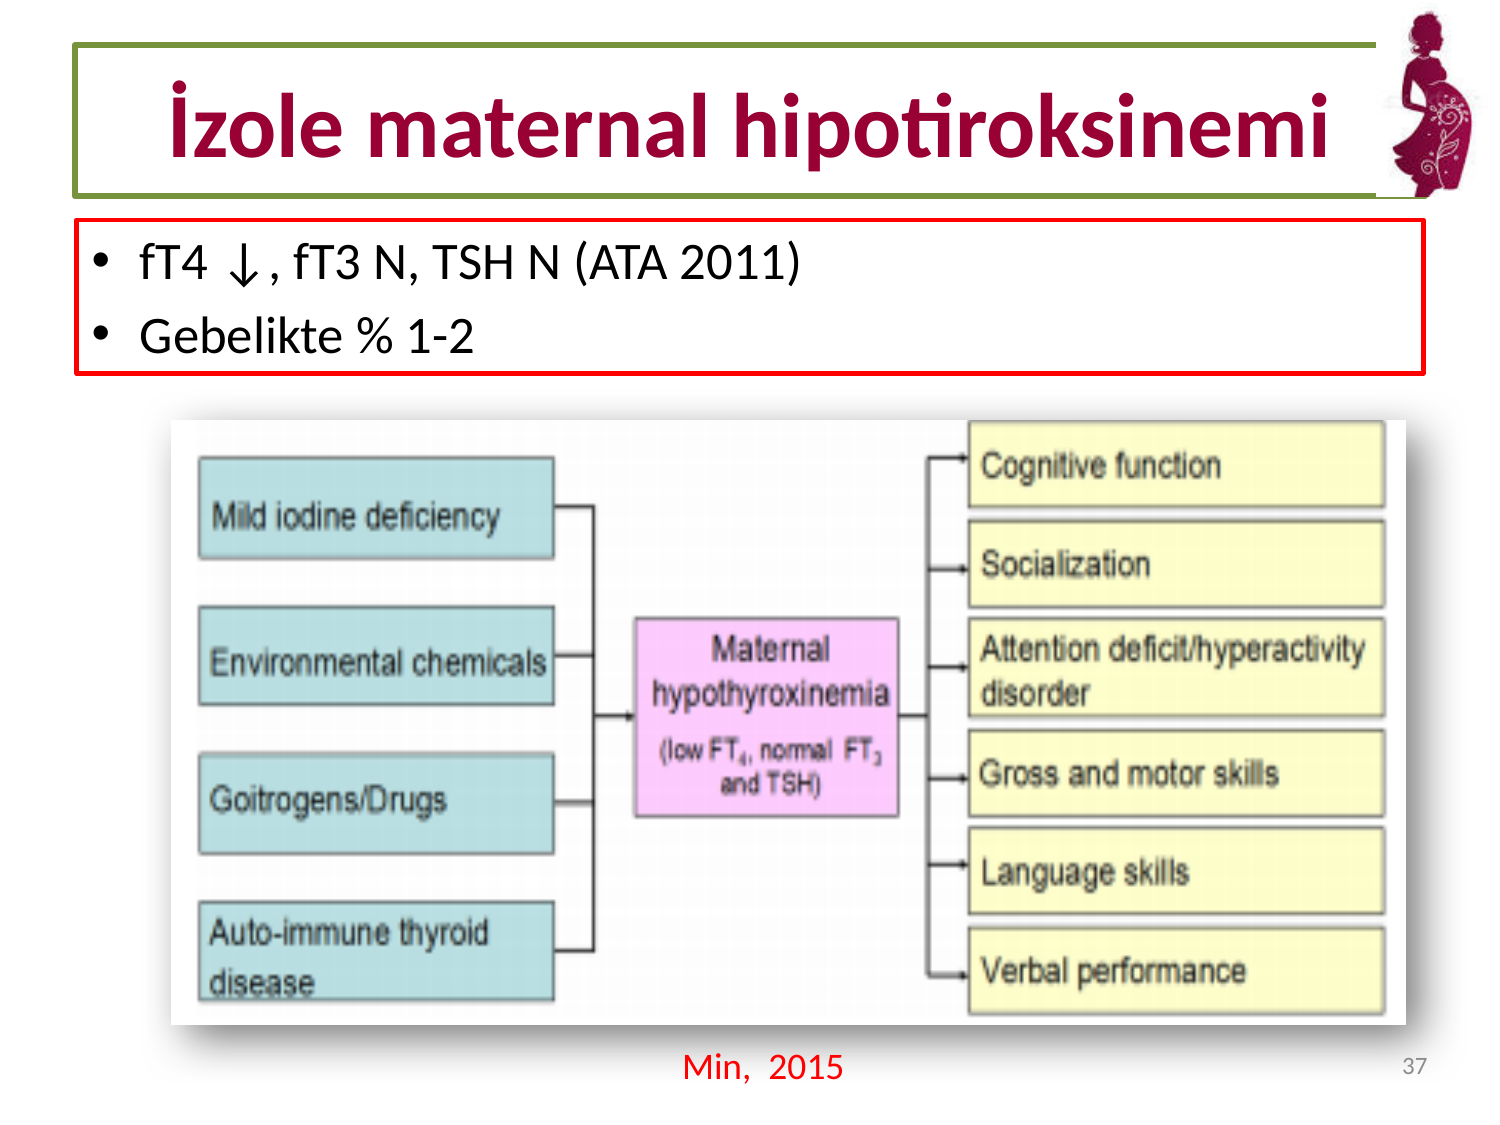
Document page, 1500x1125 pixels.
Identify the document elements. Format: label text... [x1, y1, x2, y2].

picture [170, 420, 1406, 1025]
text_box Min, 2015 [667, 1034, 904, 1095]
slide_number 37 [1092, 1035, 1443, 1095]
picture [1375, 2, 1492, 197]
title İzole maternal hipotiroksinemi [75, 45, 1370, 197]
list fT4 ↓, fT3 N, TSH N (ATA 2011) Gebelikte % 1-2 [76, 219, 1424, 374]
